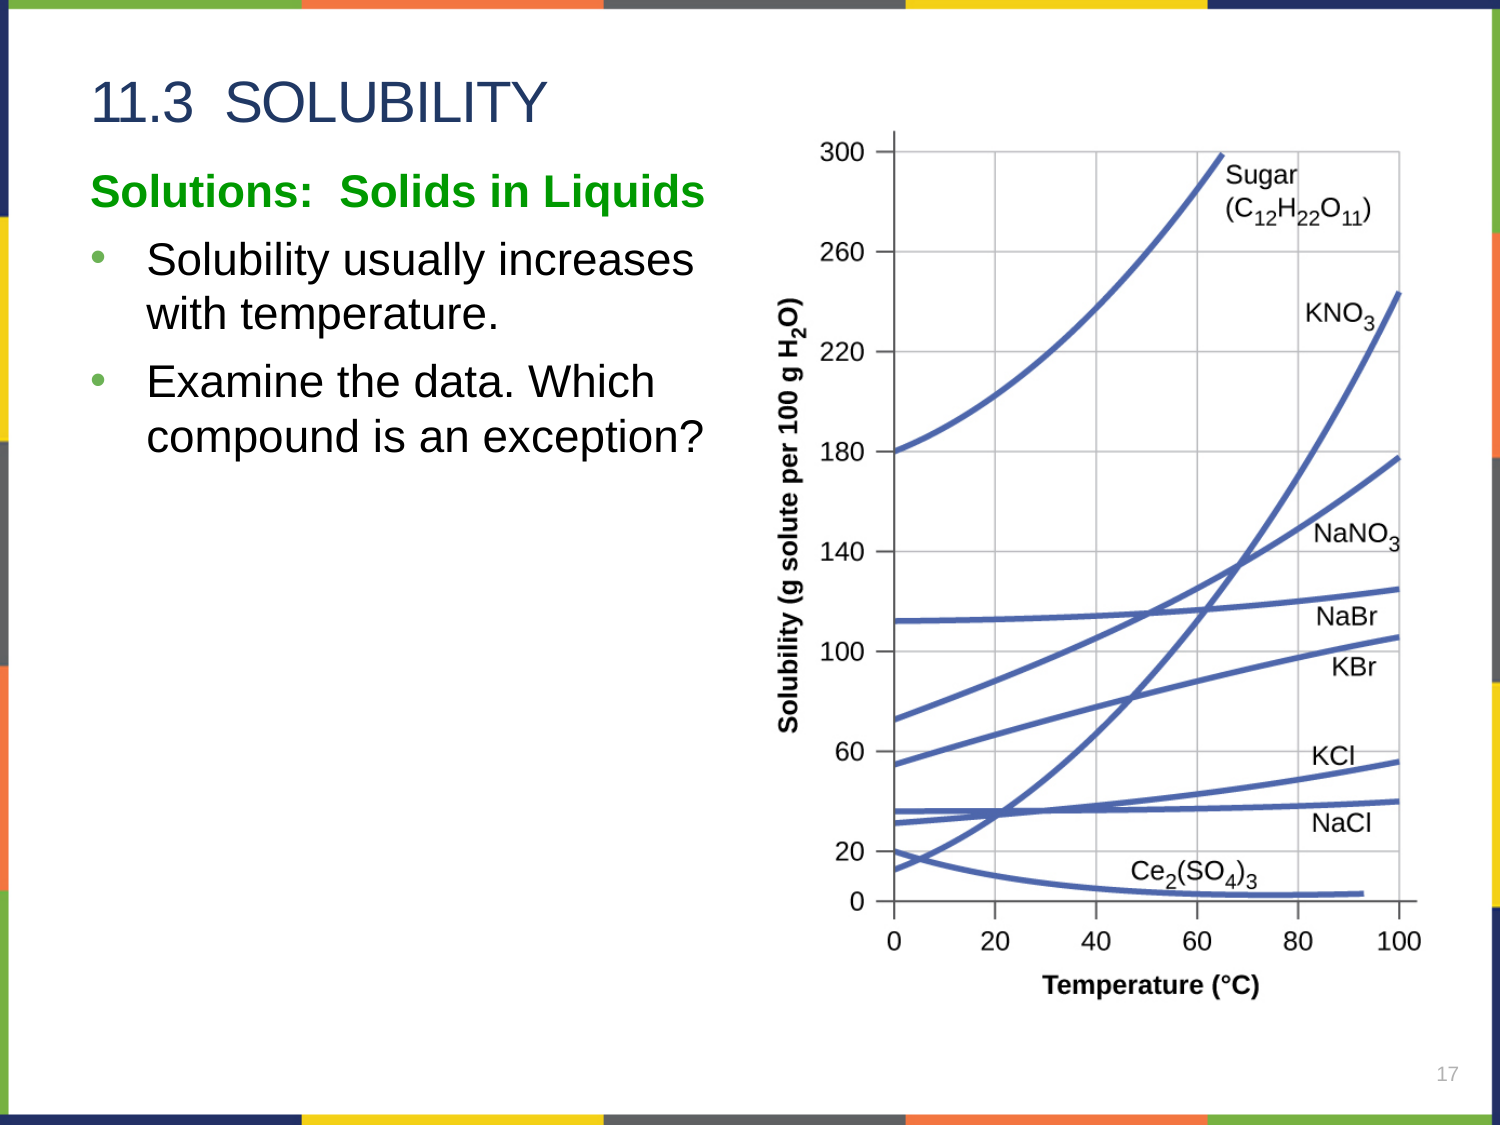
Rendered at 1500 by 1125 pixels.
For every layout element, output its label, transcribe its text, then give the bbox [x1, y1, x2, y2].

text_box Solutions: Solids in Liquids Solubility usually increases with temperature. Examine the data. Which compound is an exception? [74, 154, 801, 1040]
title 11.3 Solubility [75, 57, 1475, 143]
slide_number 17 [1136, 1042, 1475, 1103]
picture [0, 0, 1500, 1125]
